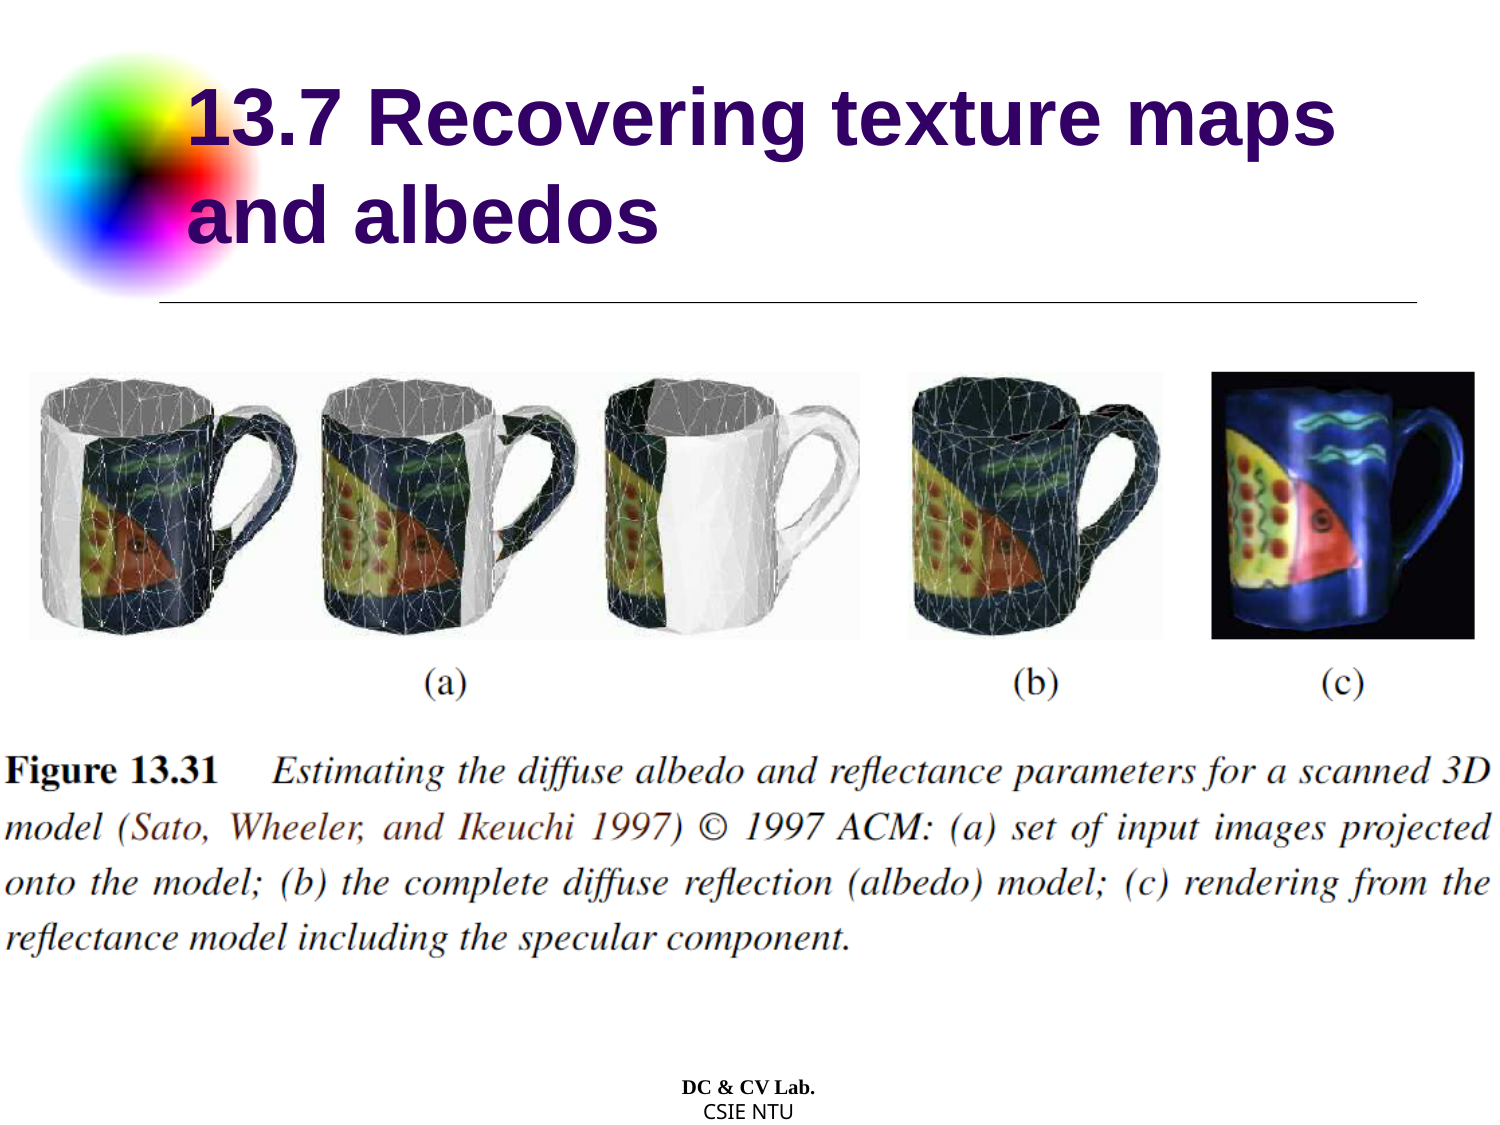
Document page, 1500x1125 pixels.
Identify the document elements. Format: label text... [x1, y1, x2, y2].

picture [0, 367, 1499, 966]
footer DC & CV Lab. CSIE NTU [510, 1066, 987, 1125]
title 13.7 Recovering texture maps and albedos [171, 54, 1500, 268]
picture [0, 42, 272, 318]
